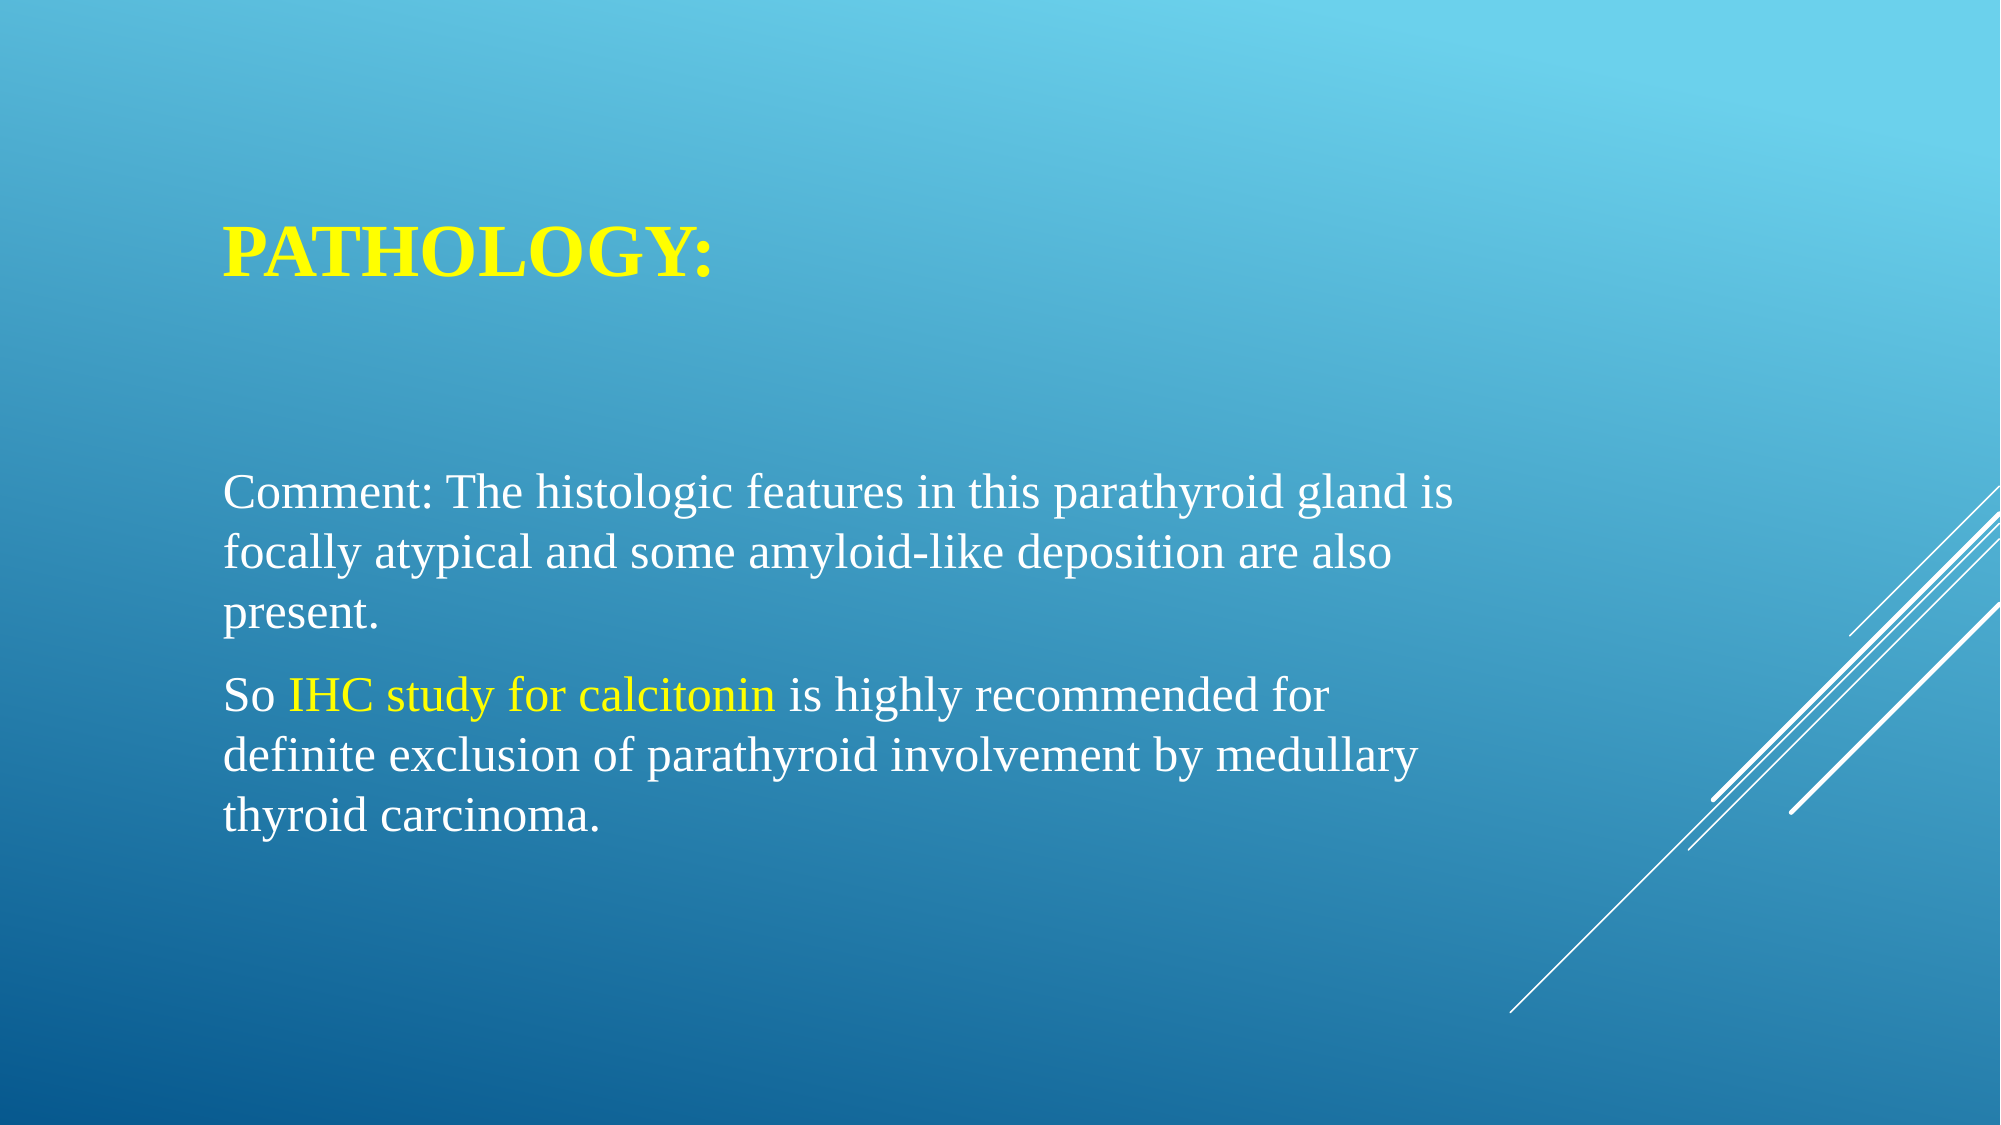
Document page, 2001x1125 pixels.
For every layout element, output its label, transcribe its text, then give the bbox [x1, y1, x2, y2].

list Comment: The histologic features in this parathyroid gland is focally atypical and some amyloid-like deposition are also present. So IHC study for calcitonin is highly recommended for definite exclusion of parathyroid involvement by medullary thyroid carcinoma. [207, 342, 1476, 958]
title Pathology: [207, 123, 1608, 371]
